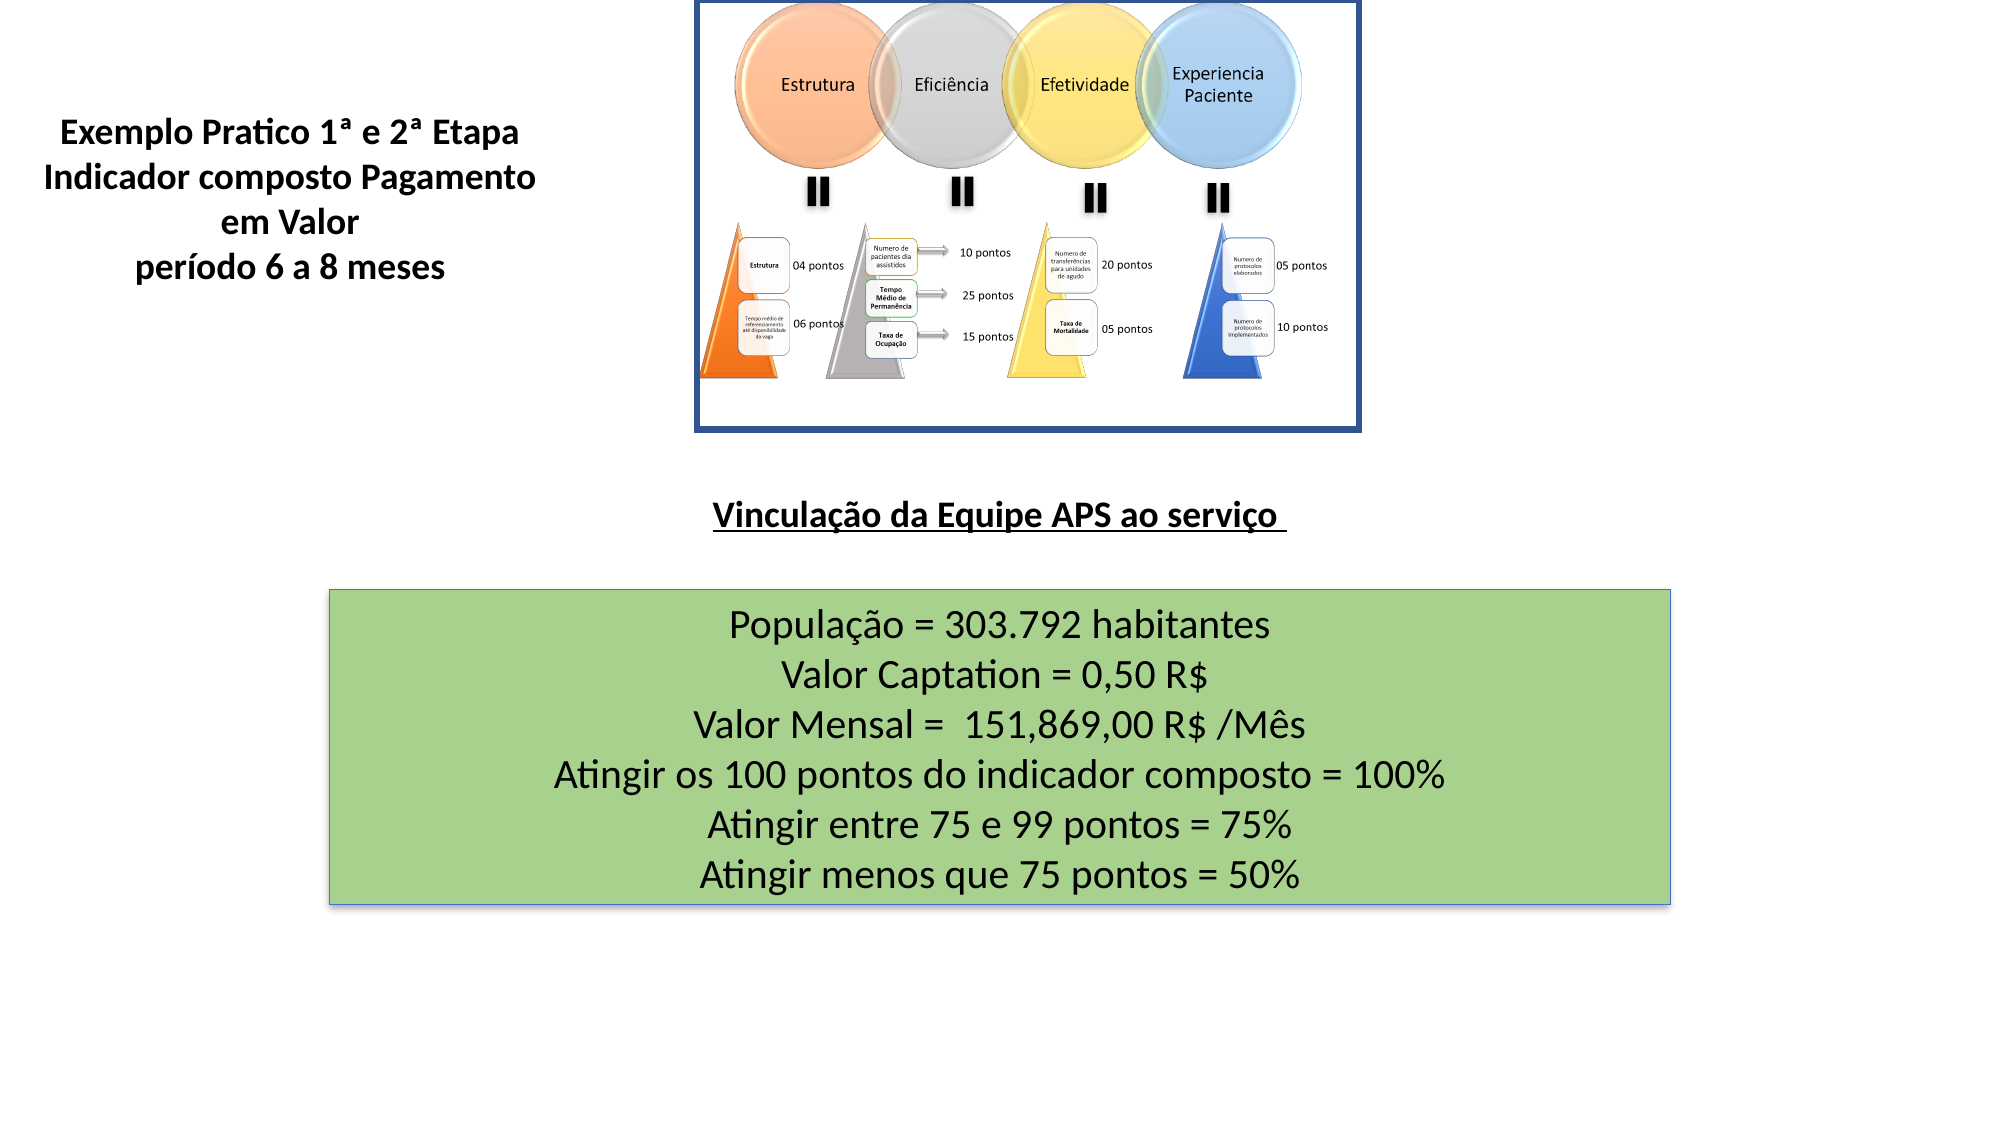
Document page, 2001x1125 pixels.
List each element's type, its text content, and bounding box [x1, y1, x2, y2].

text_box Exemplo Pratico 1ª e 2ª Etapa Indicador composto Pagamento em Valor período 6 a 8 meses [0, 99, 581, 294]
text_box Vinculação da Equipe APS ao serviço [500, 482, 1500, 542]
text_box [698, 0, 1338, 379]
text_box População = 303.792 habitantes Valor Captation = 0,50 R$ Valor Mensal = 151,869,00 R$ /Mês Atingir os 100 pontos do indicador composto = 100% Atingir entre 75 e 99 pontos = 75% Atingir menos que 75 pontos = 50% [329, 589, 1671, 905]
text_box [696, 0, 1360, 430]
